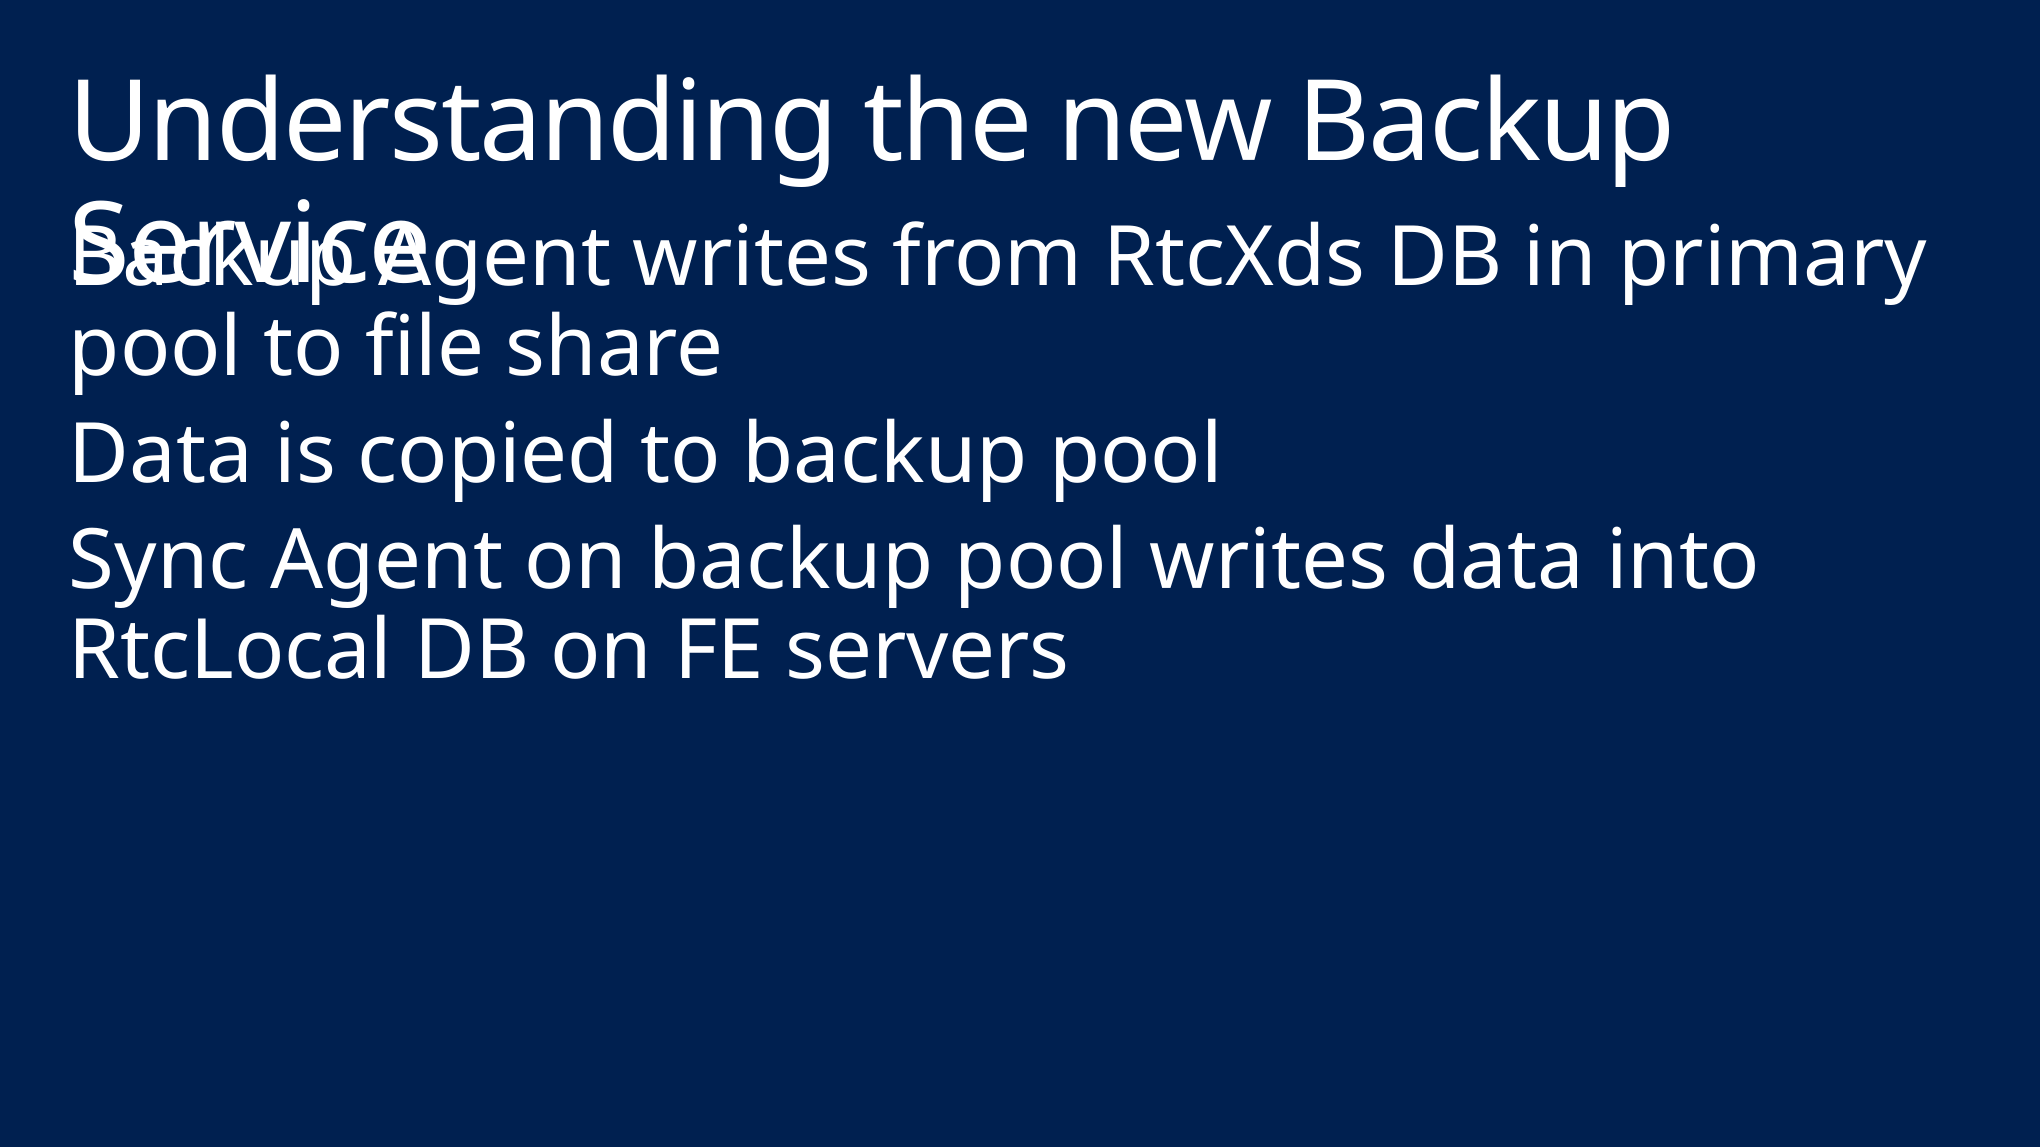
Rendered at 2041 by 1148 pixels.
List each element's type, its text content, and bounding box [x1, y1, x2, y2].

title Understanding the new Backup Service [45, 48, 1996, 198]
list Backup Agent writes from RtcXds DB in primary pool to file share Data is copied to backup pool Sync Agent on backup pool writes data into RtcLocal DB on FE servers [45, 198, 1996, 724]
